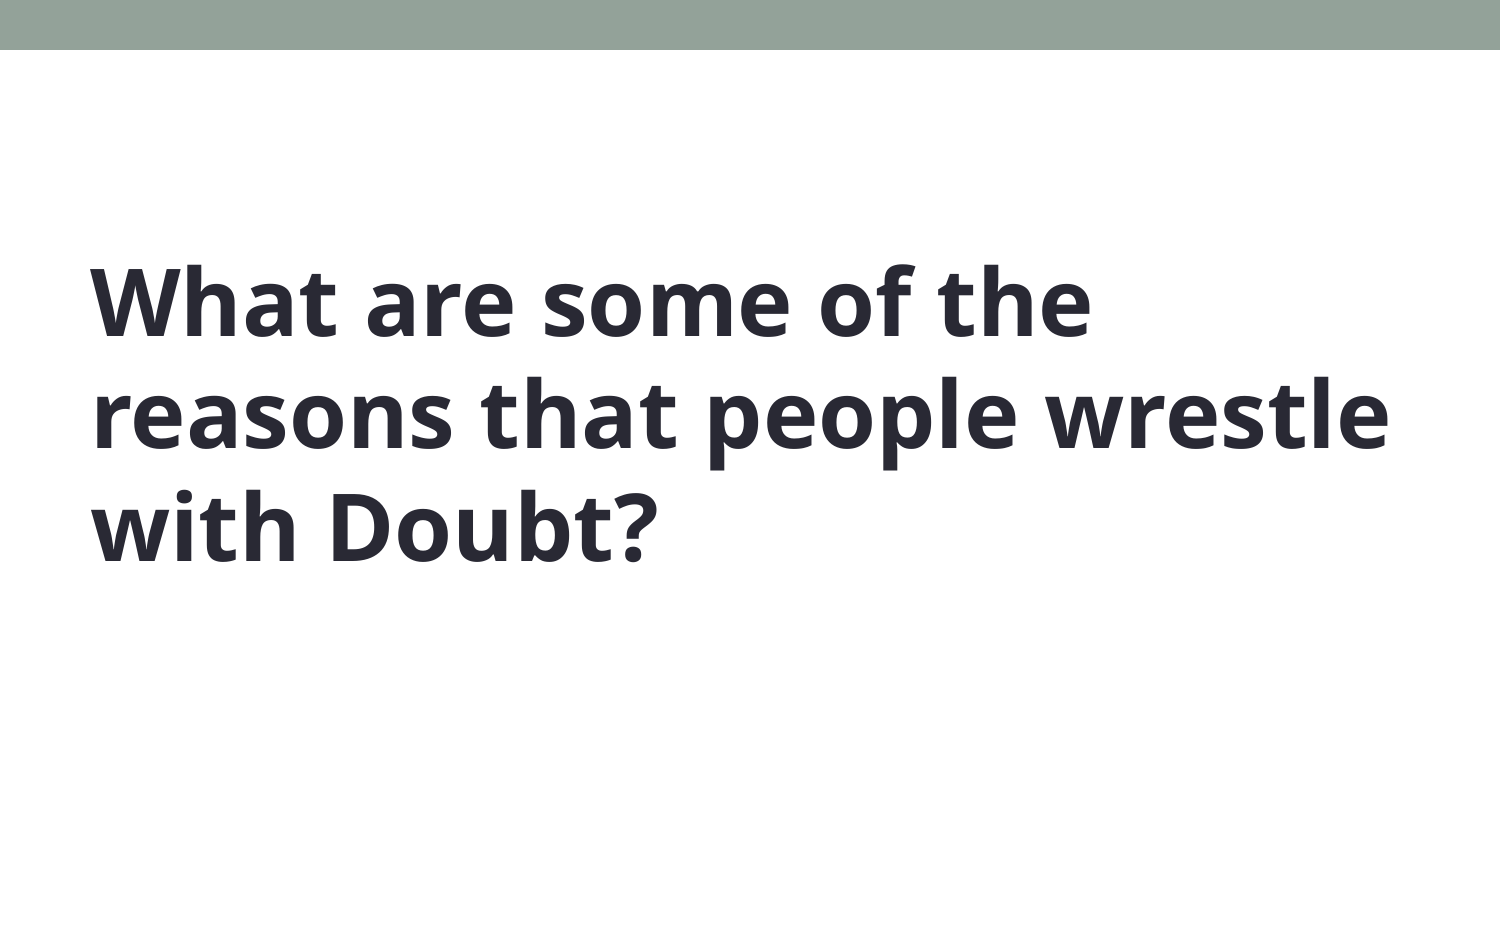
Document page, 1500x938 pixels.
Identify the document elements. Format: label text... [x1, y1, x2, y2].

list What are some of the reasons that people wrestle with Doubt? [75, 156, 1425, 823]
